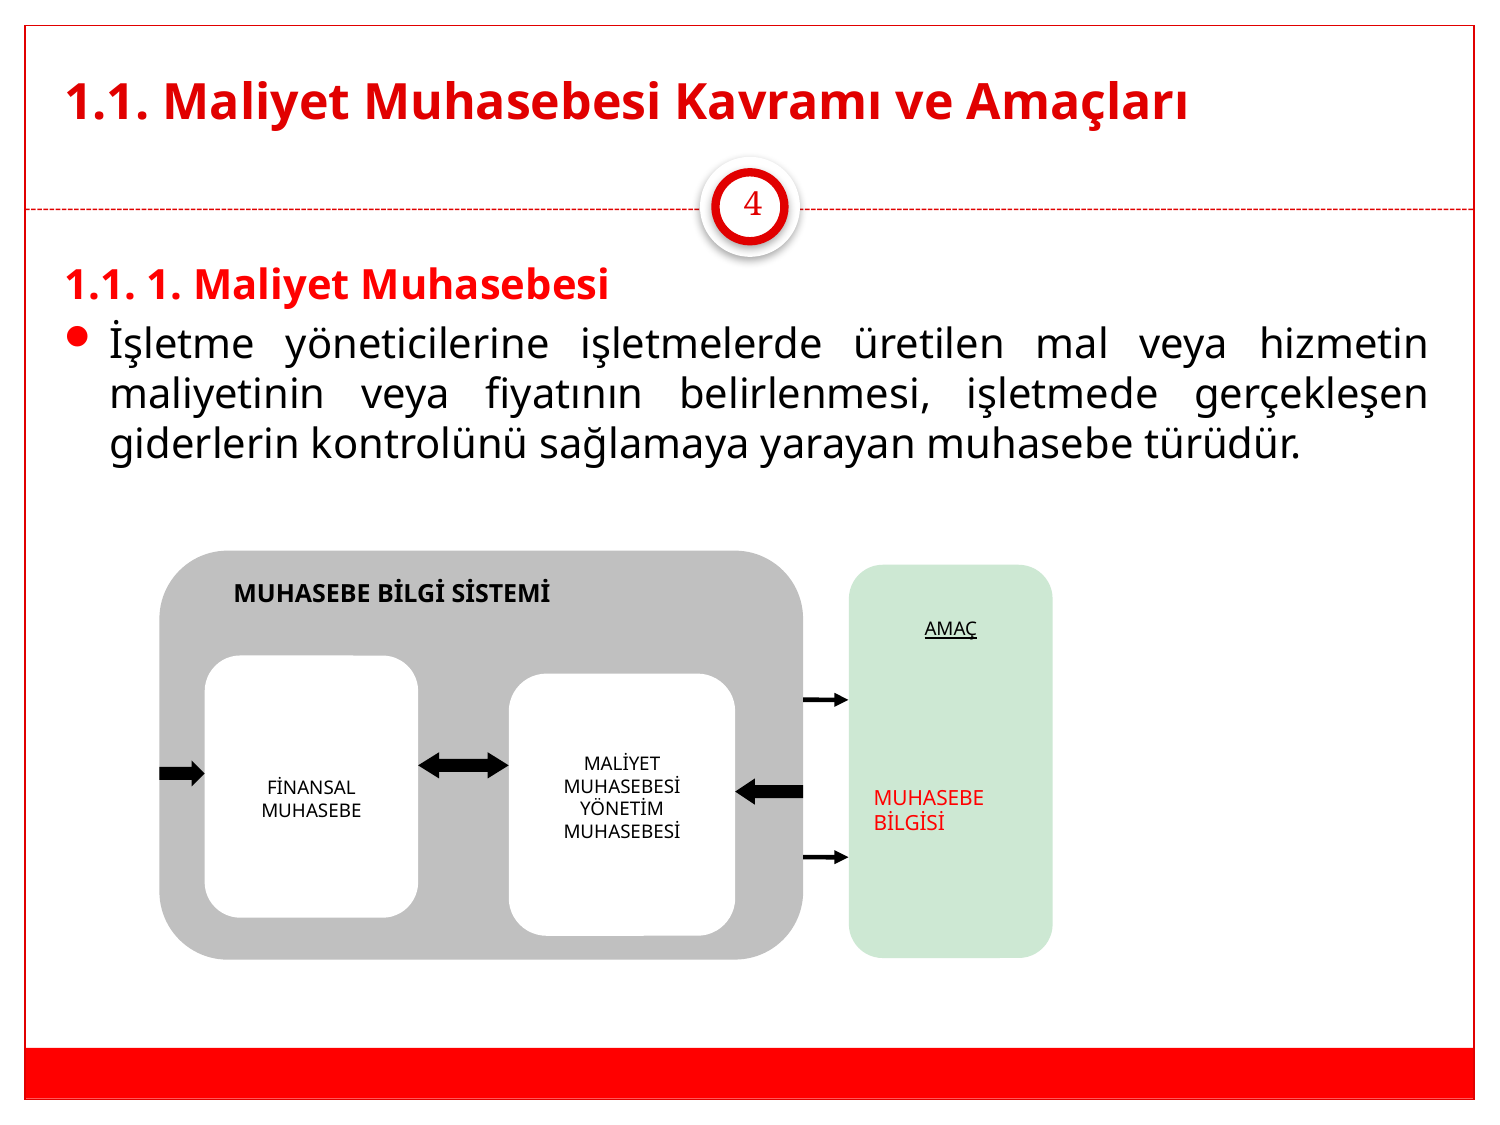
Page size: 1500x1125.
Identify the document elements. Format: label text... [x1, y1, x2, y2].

footer [50, 1051, 1454, 1112]
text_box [159, 550, 1053, 960]
slide_number 4 [715, 168, 791, 241]
title 1.1. Maliyet Muhasebesi Kavramı ve Amaçları [49, 37, 1450, 162]
list 1.1. 1. Maliyet Muhasebesi İşletme yöneticilerine işletmelerde üretilen mal veya hizmetin maliyetinin veya fiyatının belirlenmesi, işletmede gerçekleşen giderlerin kontrolünü sağlamaya yarayan muhasebe türüdür. [49, 250, 1445, 1001]
